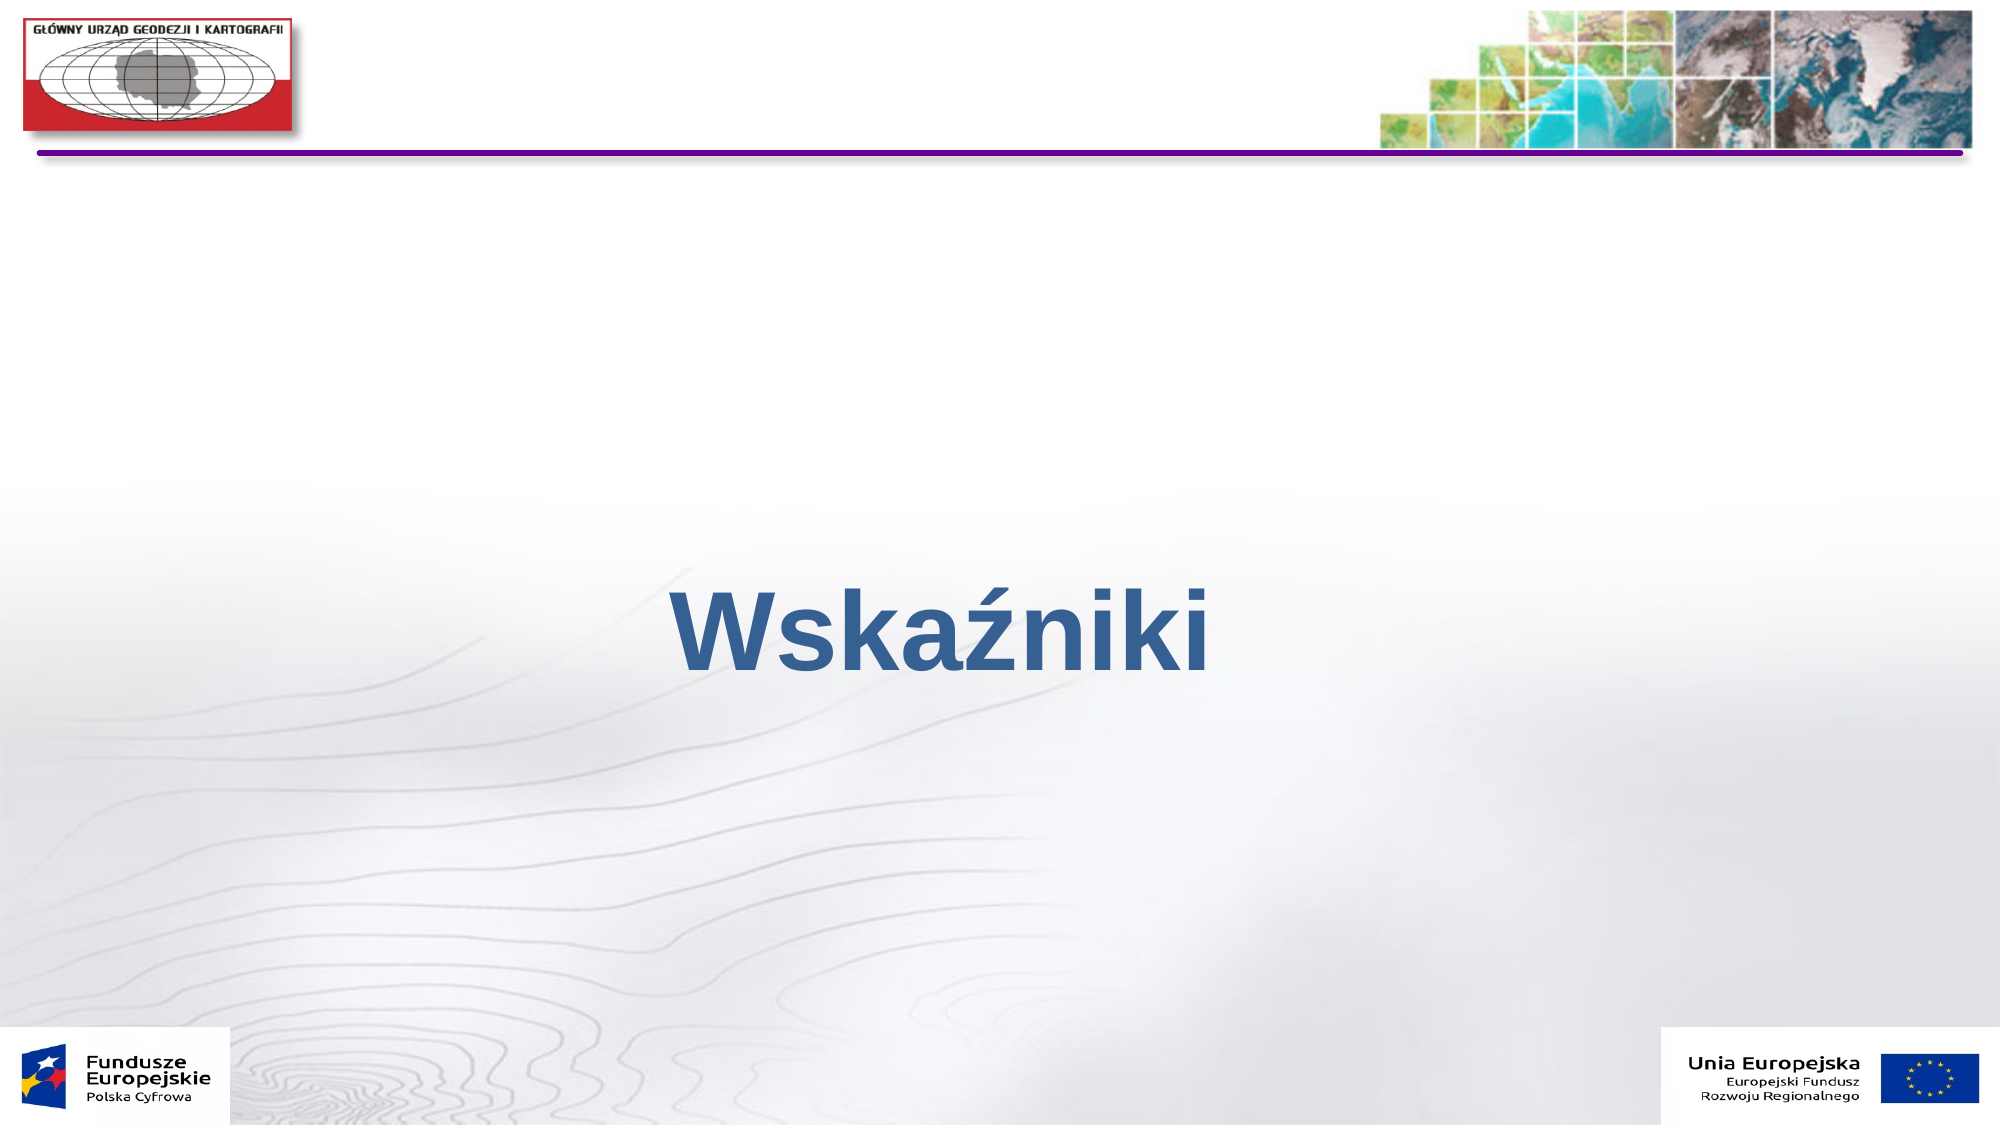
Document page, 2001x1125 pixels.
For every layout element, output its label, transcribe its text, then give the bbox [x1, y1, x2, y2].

text_box Wskaźniki [184, 550, 1697, 701]
picture [0, 0, 2000, 1125]
